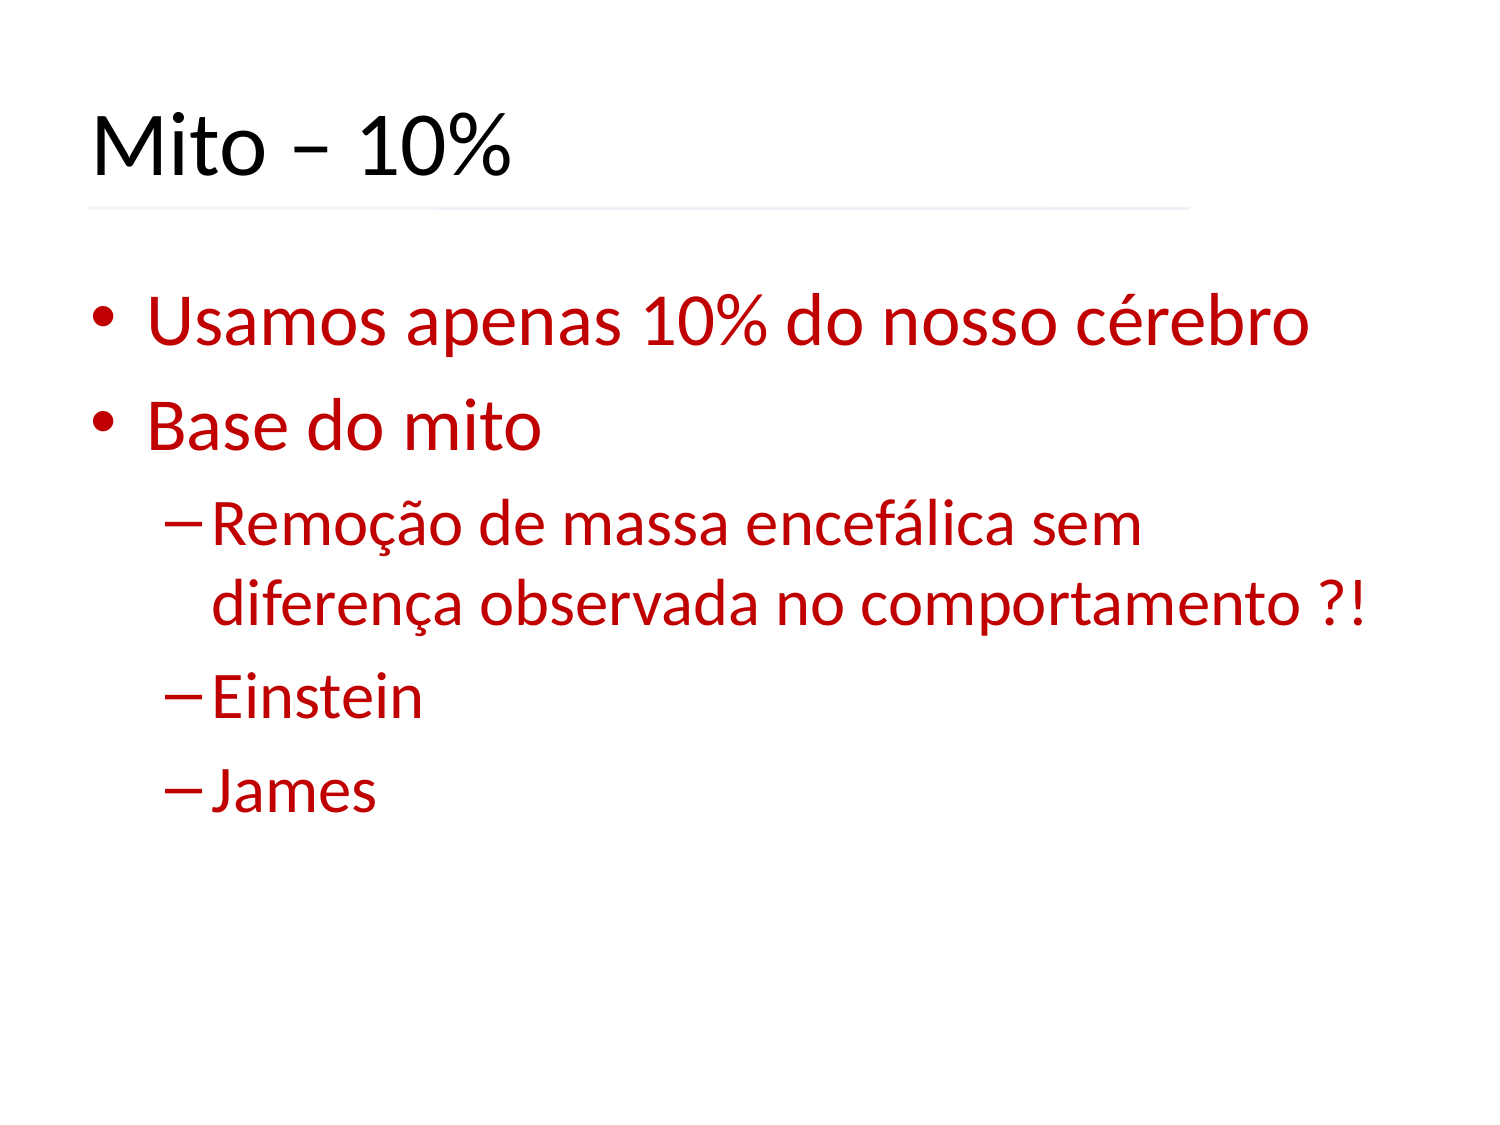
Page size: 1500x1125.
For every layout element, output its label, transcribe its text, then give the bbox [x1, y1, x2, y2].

title Mito – 10% [75, 45, 1425, 233]
list Usamos apenas 10% do nosso cérebro Base do mito Remoção de massa encefálica sem diferença observada no comportamento ?! Einstein James [75, 262, 1425, 1005]
